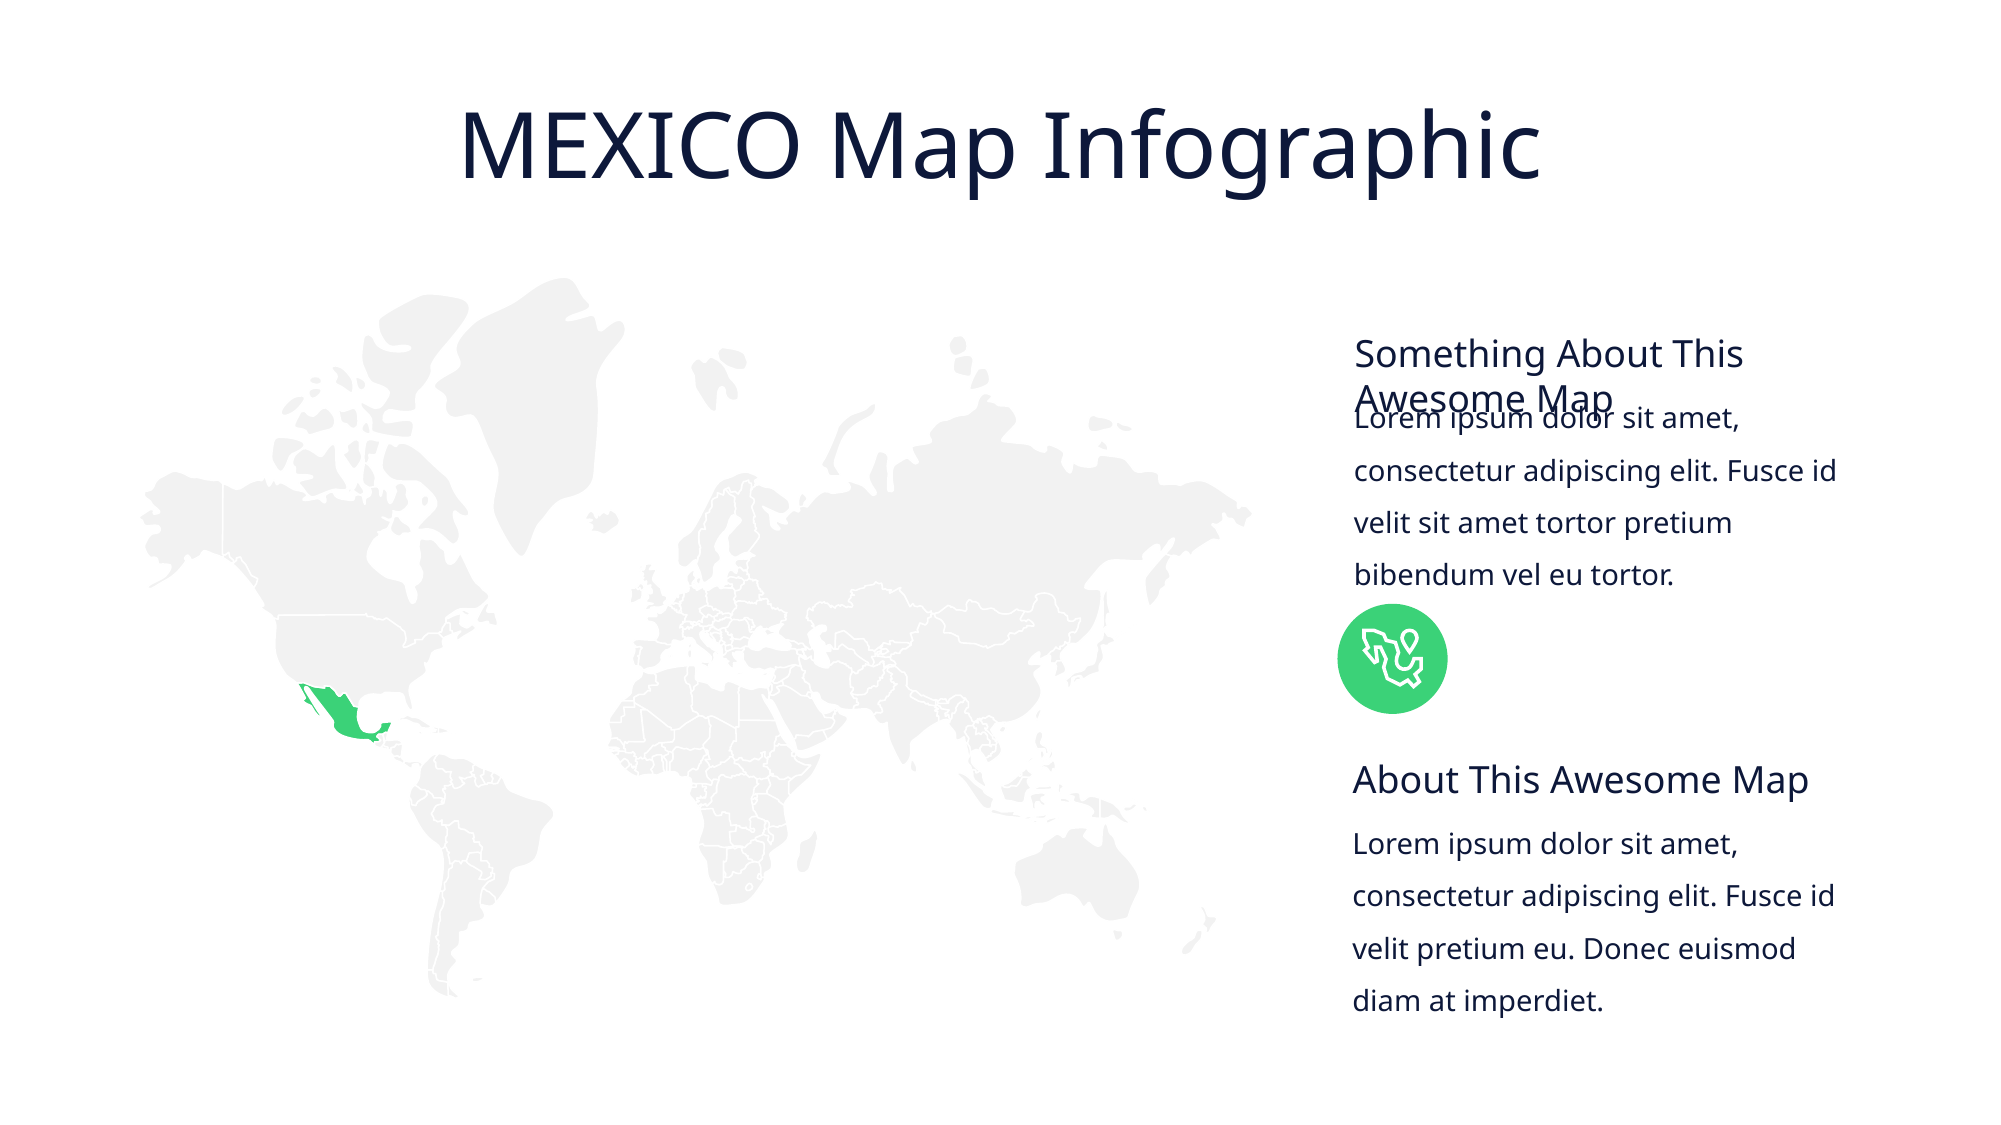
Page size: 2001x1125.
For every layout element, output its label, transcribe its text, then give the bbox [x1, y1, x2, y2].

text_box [1337, 603, 1448, 714]
text_box MEXICO Map Infographic [138, 79, 1863, 205]
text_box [1337, 748, 1863, 975]
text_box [137, 273, 1253, 999]
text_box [1339, 322, 1863, 549]
